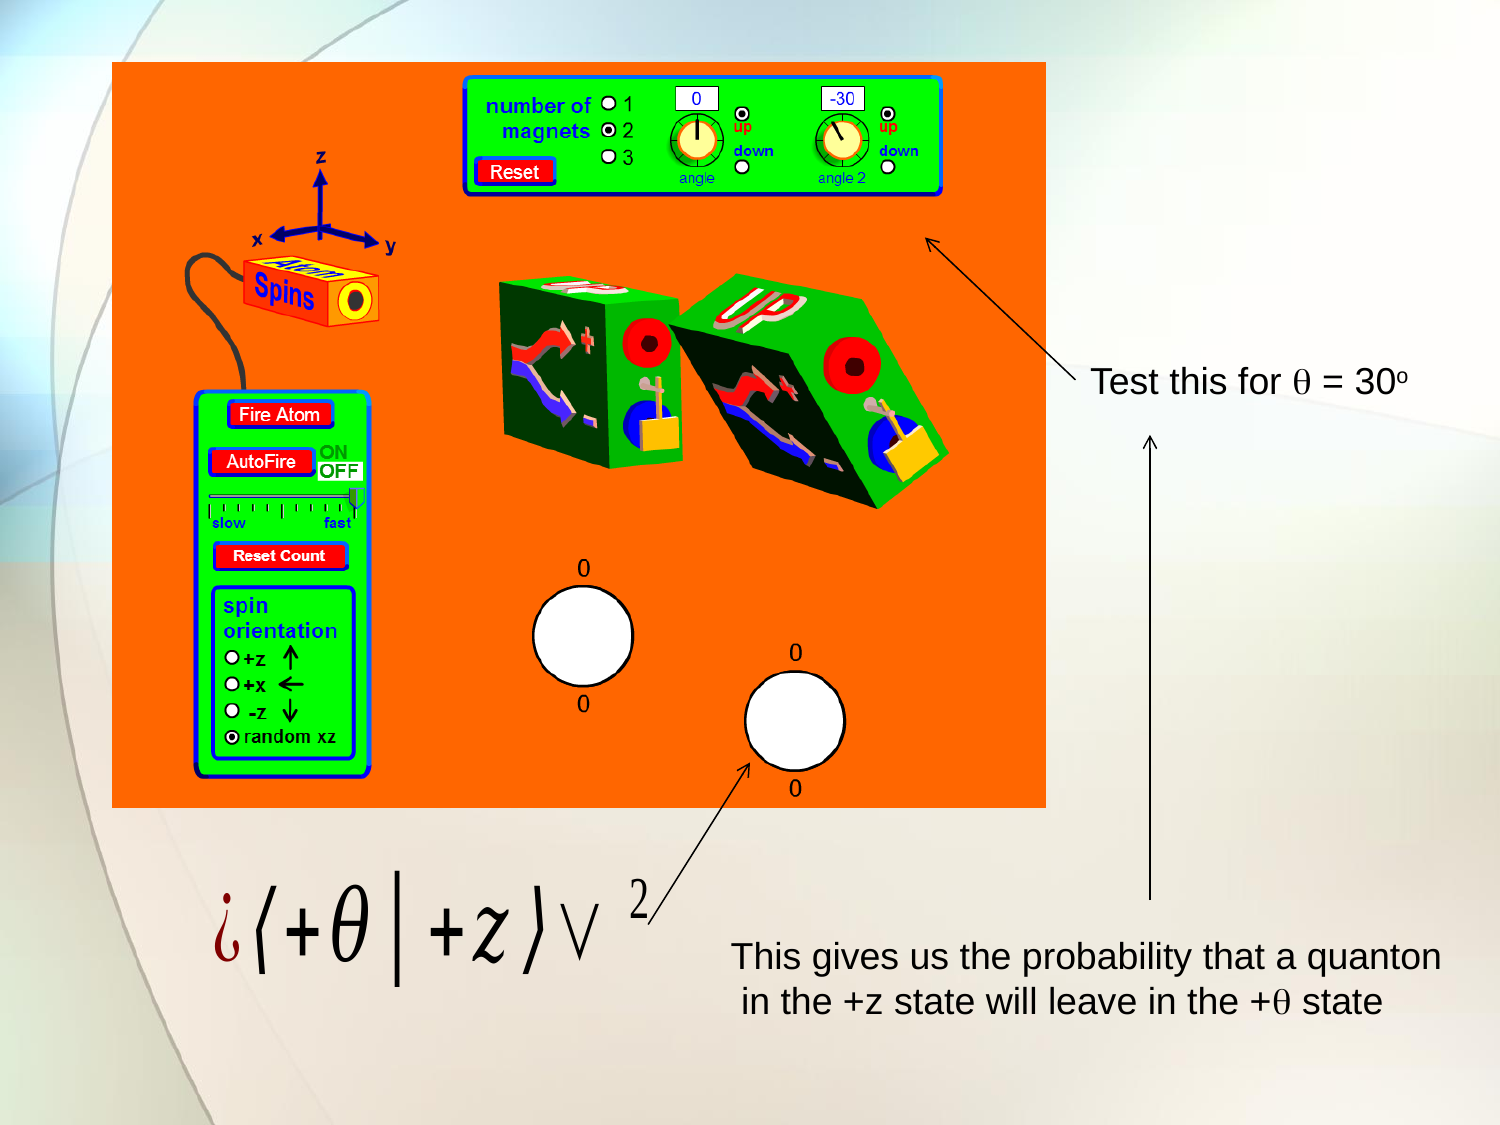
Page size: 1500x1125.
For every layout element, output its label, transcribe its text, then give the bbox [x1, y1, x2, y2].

picture [0, 0, 1500, 1125]
text_box Test this for q = 30o [1075, 349, 1428, 410]
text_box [924, 237, 1076, 381]
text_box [647, 762, 751, 925]
text_box This gives us the probability that a quanton in the +z state will leave in the +q state [715, 924, 1458, 1030]
